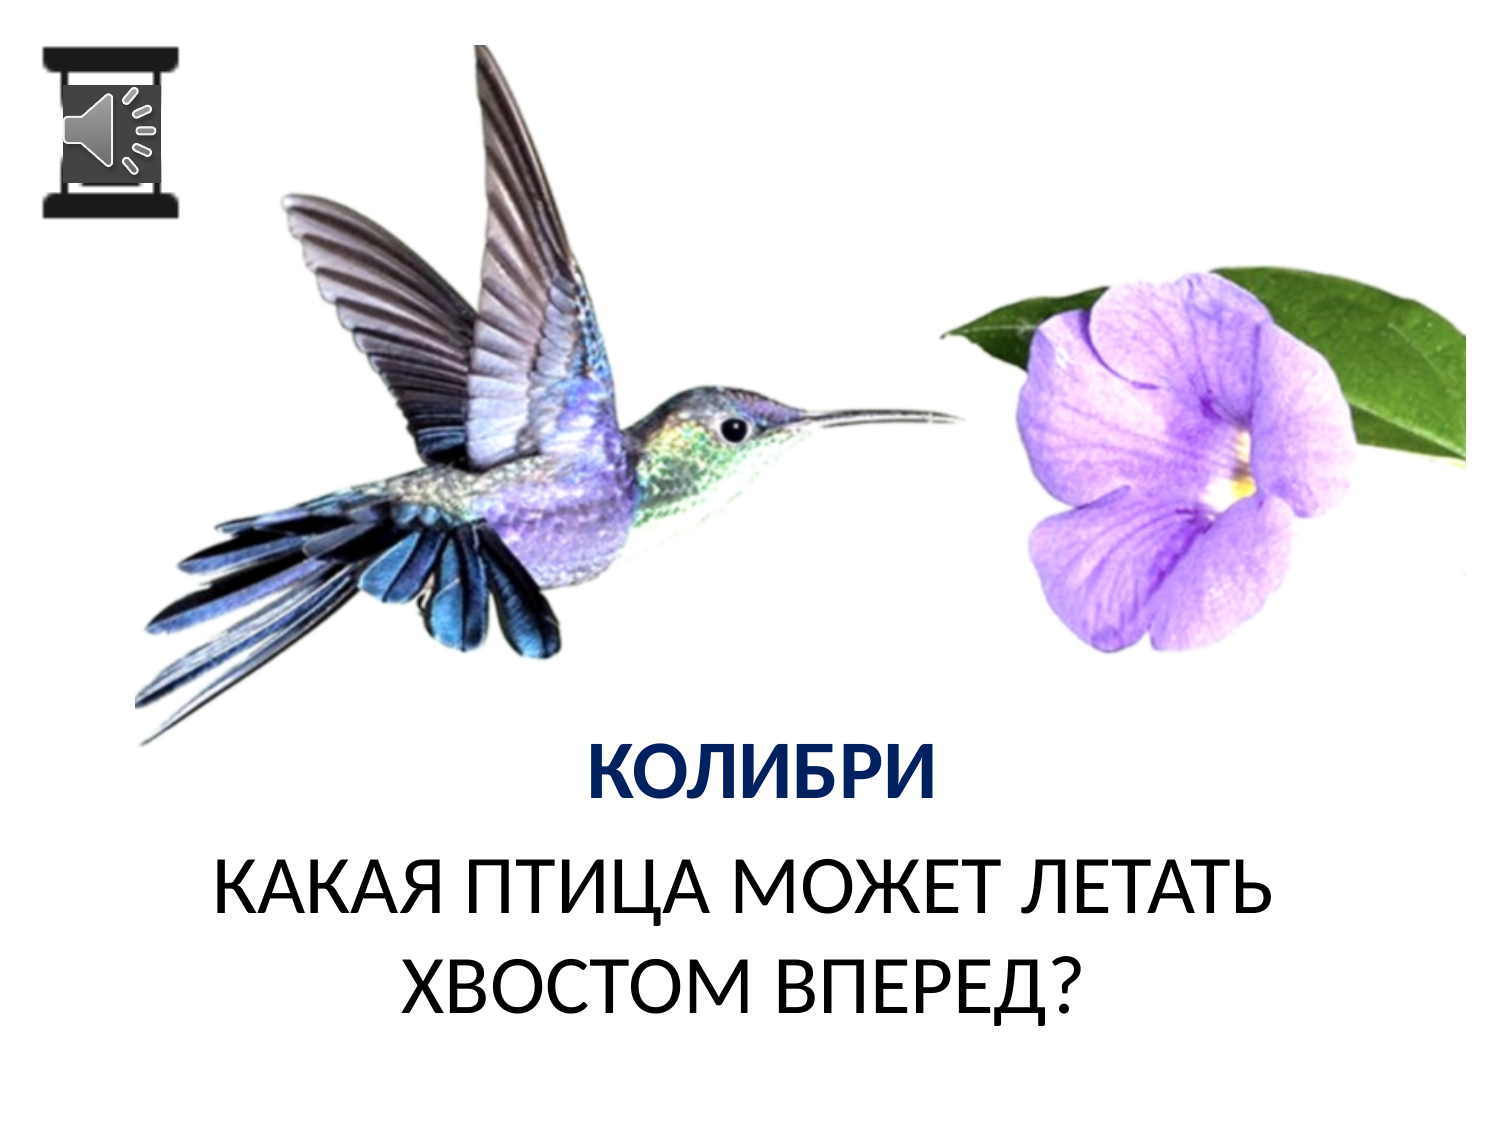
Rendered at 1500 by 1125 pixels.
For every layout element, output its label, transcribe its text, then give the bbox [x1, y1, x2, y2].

title КОЛИБРИ [253, 767, 1272, 822]
picture [23, 44, 1466, 760]
list КАКАЯ ПТИЦА МОЖЕТ ЛЕТАТЬ ХВОСТОМ ВПЕРЕД? [100, 822, 1388, 1060]
